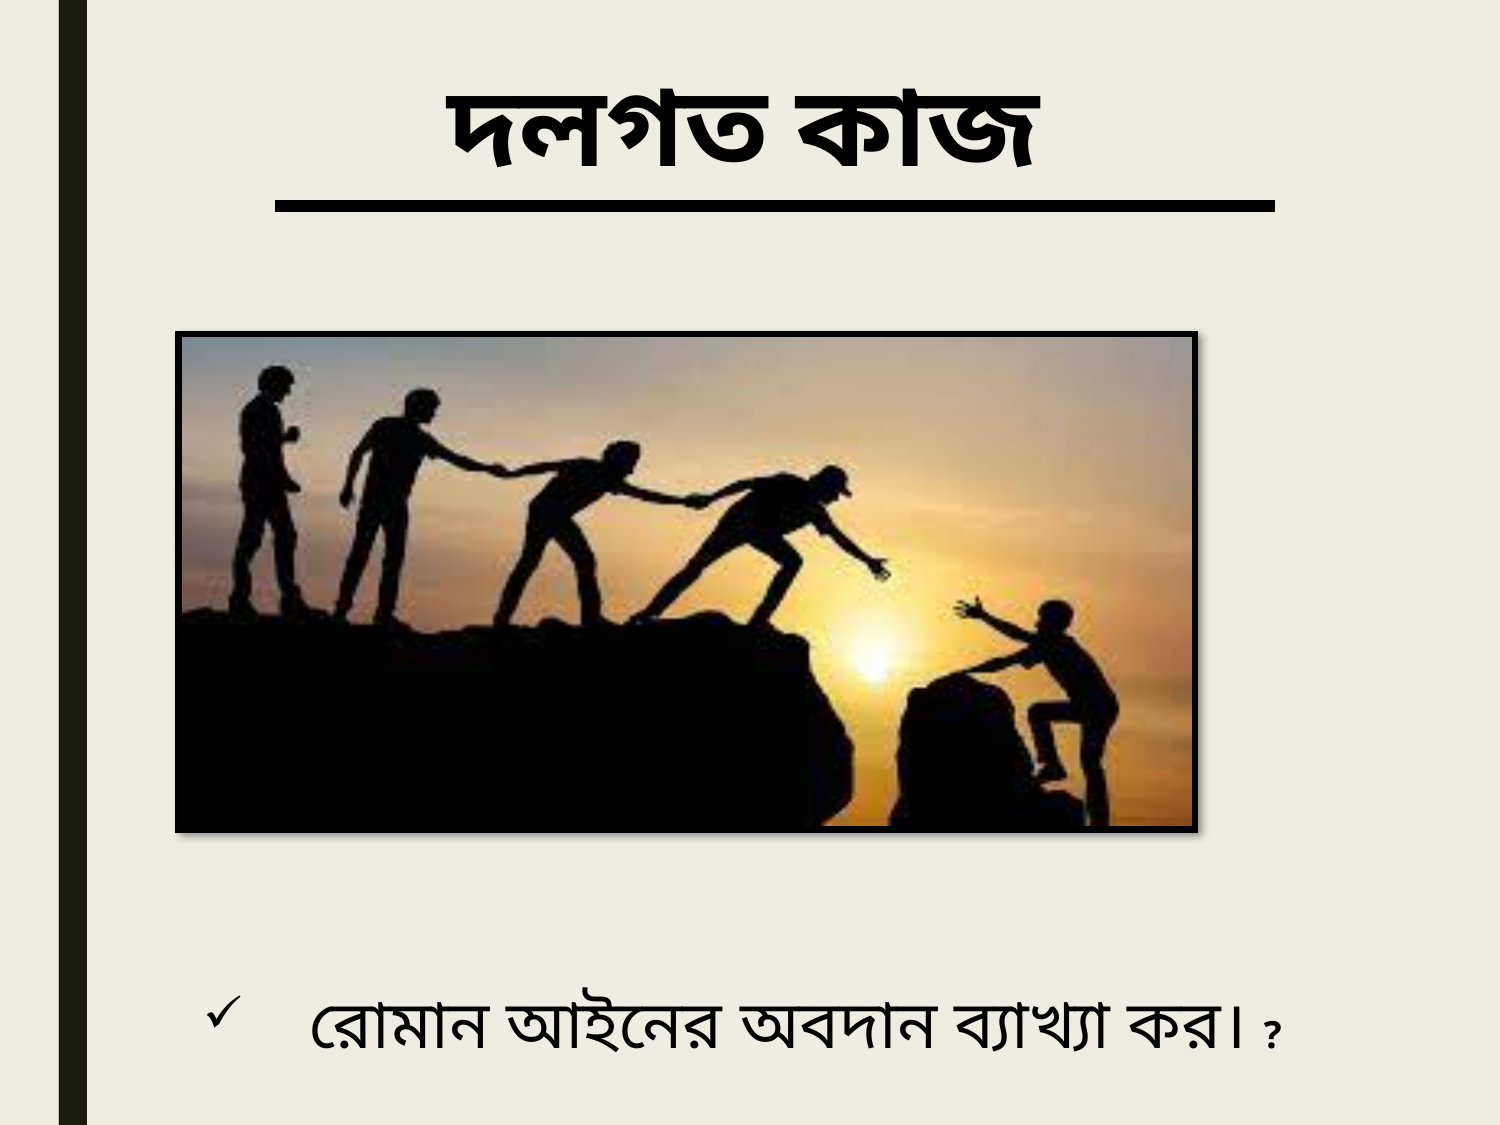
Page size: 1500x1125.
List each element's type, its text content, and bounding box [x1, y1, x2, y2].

picture [181, 337, 1192, 827]
text_box দলগত কাজ [272, 46, 1215, 196]
text_box রোমান আইনের অবদান ব্যাখ্যা কর। ? [188, 974, 1317, 1070]
